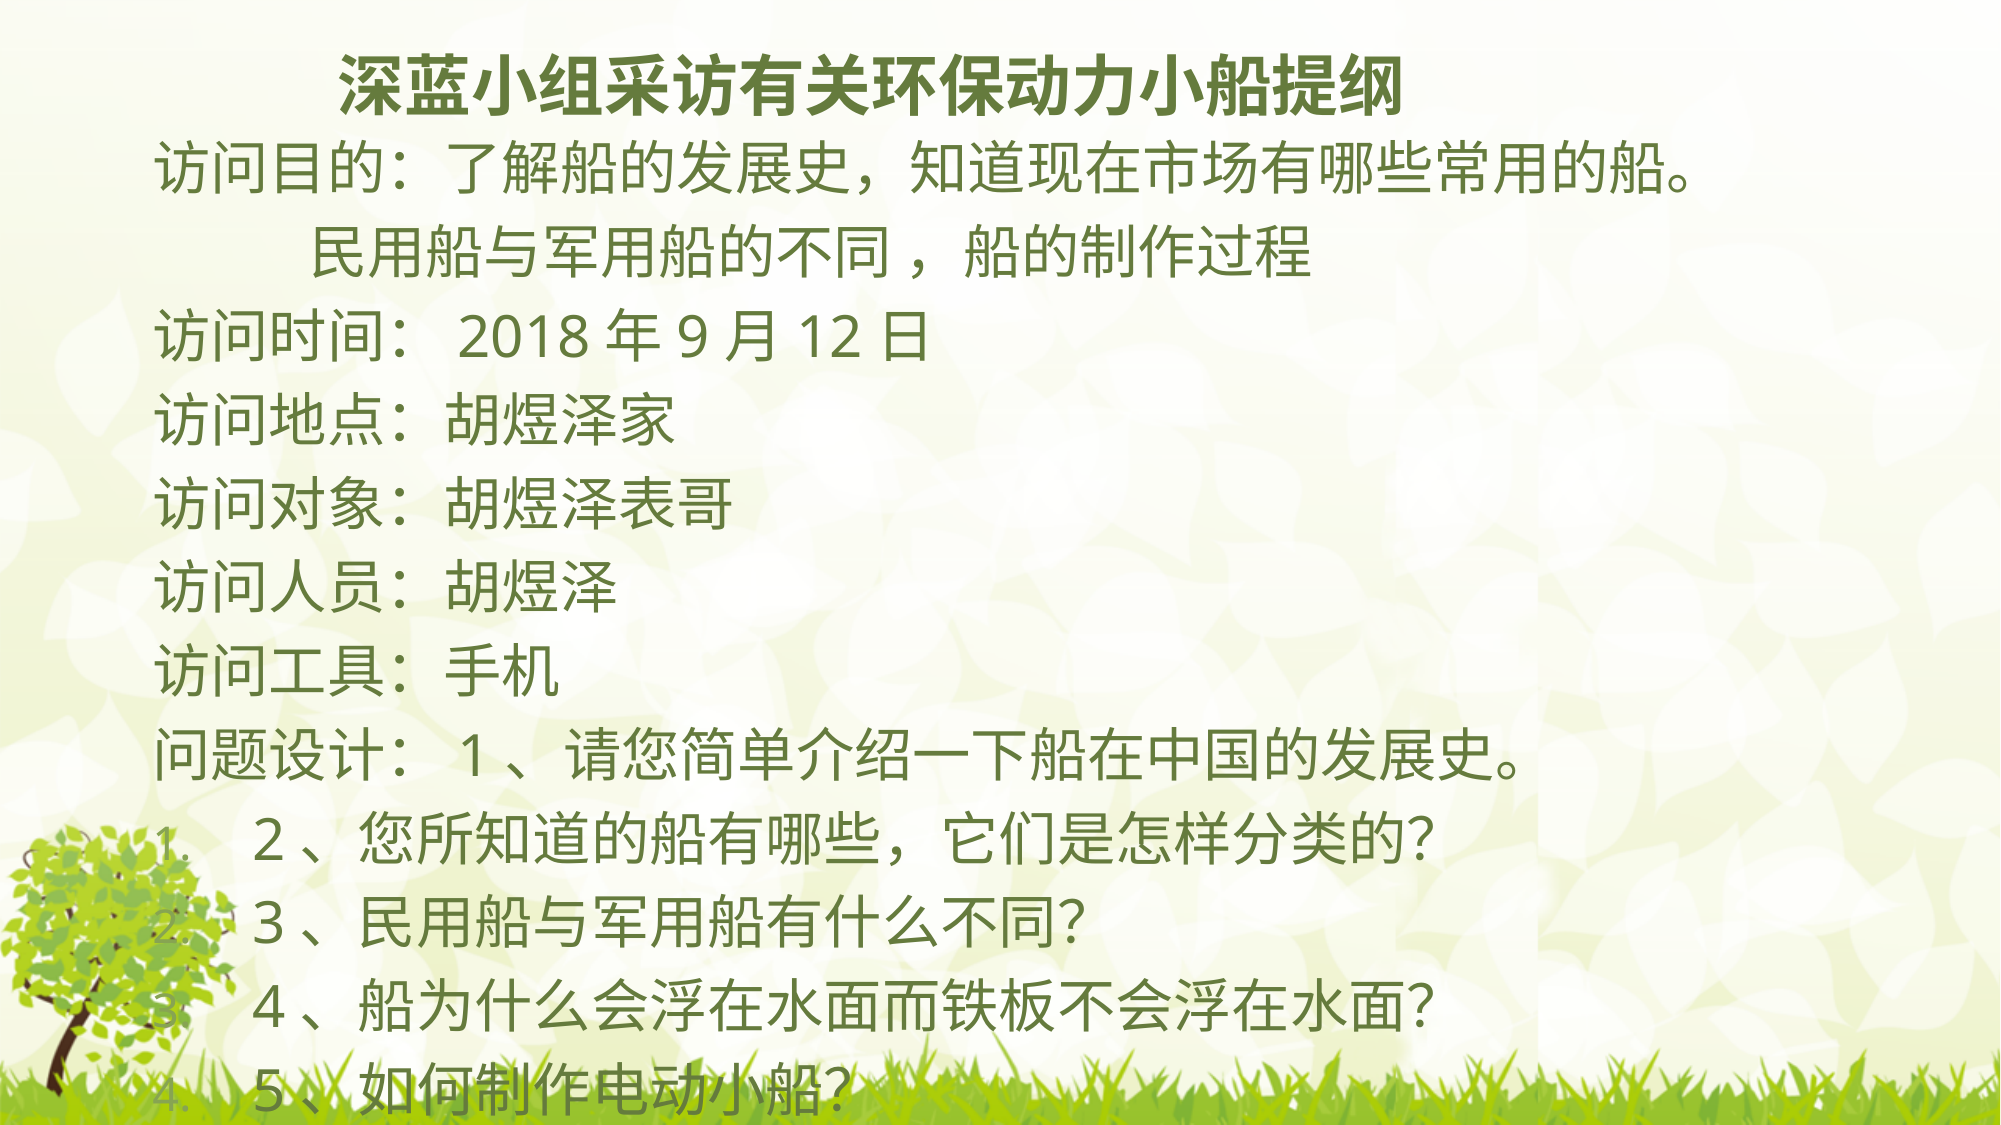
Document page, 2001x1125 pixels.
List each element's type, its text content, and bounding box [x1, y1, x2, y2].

list 访问目的：了解船的发展史，知道现在市场有哪些常用的船。 民用船与军用船的不同 ，船的制作过程 访问时间：2018年9月12日 访问地点：胡煜泽家 访问对象：胡煜泽表哥 访问人员：胡煜泽 访问工具：手机 问题设计：1、请您简单介绍一下船在中国的发展史。 2、您所知道的船有哪些，它们是怎样分类的？ 3、民用船与军用船有什么不同？ 4、船为什么会浮在水面而铁板不会浮在水面？ 5、如何制作电动小船？ [137, 132, 1863, 701]
title 深蓝小组采访有关环保动力小船提纲 [291, 0, 1429, 132]
picture [0, 0, 2001, 1125]
